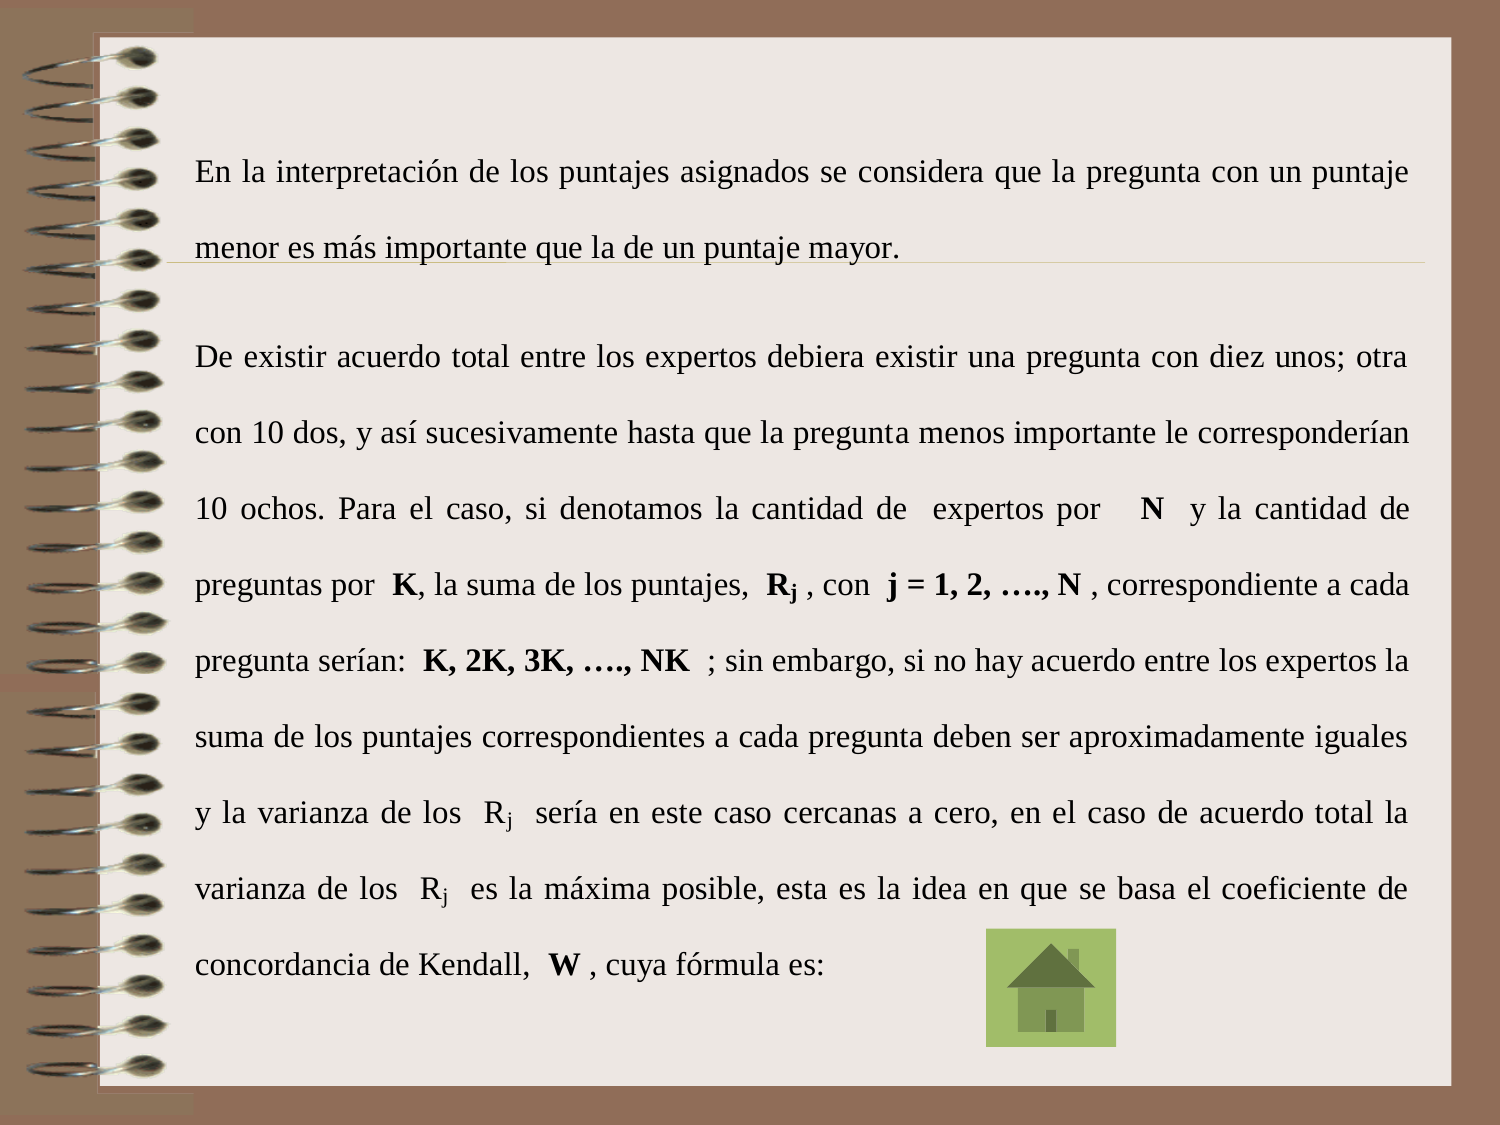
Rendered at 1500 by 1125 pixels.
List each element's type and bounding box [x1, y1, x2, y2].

picture [0, 692, 194, 1115]
text_box [986, 1029, 1117, 1047]
title [194, 152, 1412, 1022]
picture [0, 8, 194, 674]
